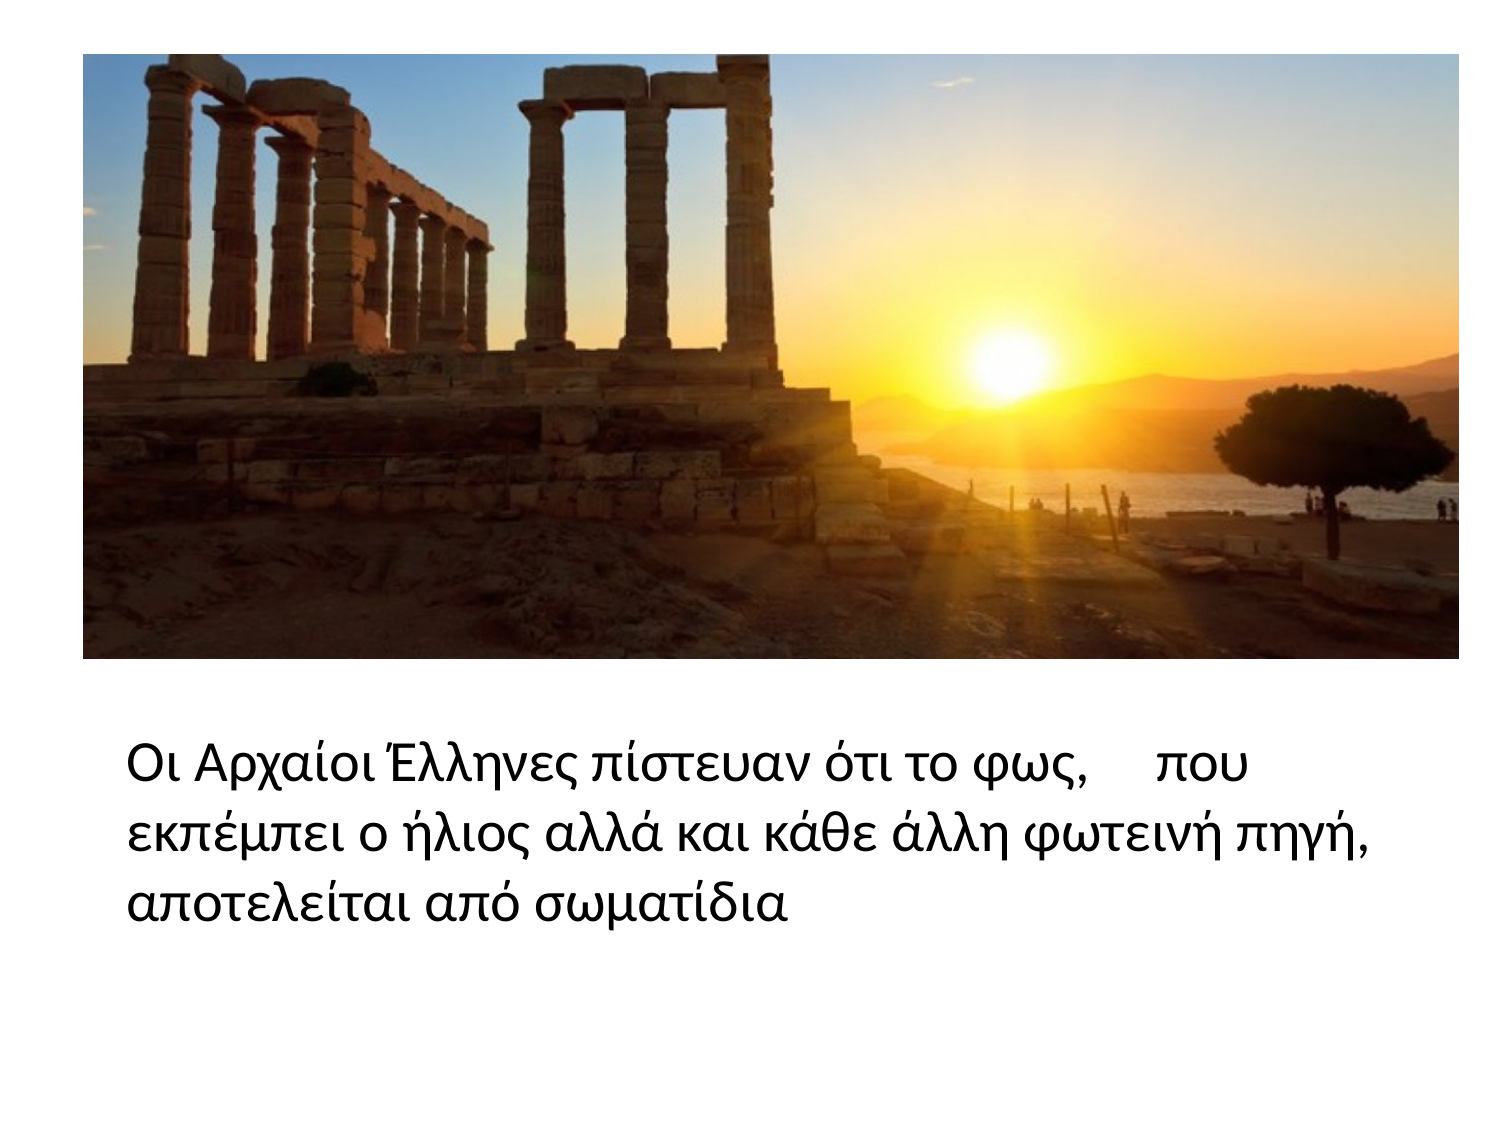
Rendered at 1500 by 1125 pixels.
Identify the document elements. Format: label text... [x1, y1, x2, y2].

text_box Οι Αρχαίοι Έλληνες πίστευαν ότι το φως, που εκπέμπει ο ήλιος αλλά και κάθε άλλη φωτεινή πηγή, αποτελείται από σωματίδια [112, 716, 1435, 941]
picture [83, 54, 1459, 659]
